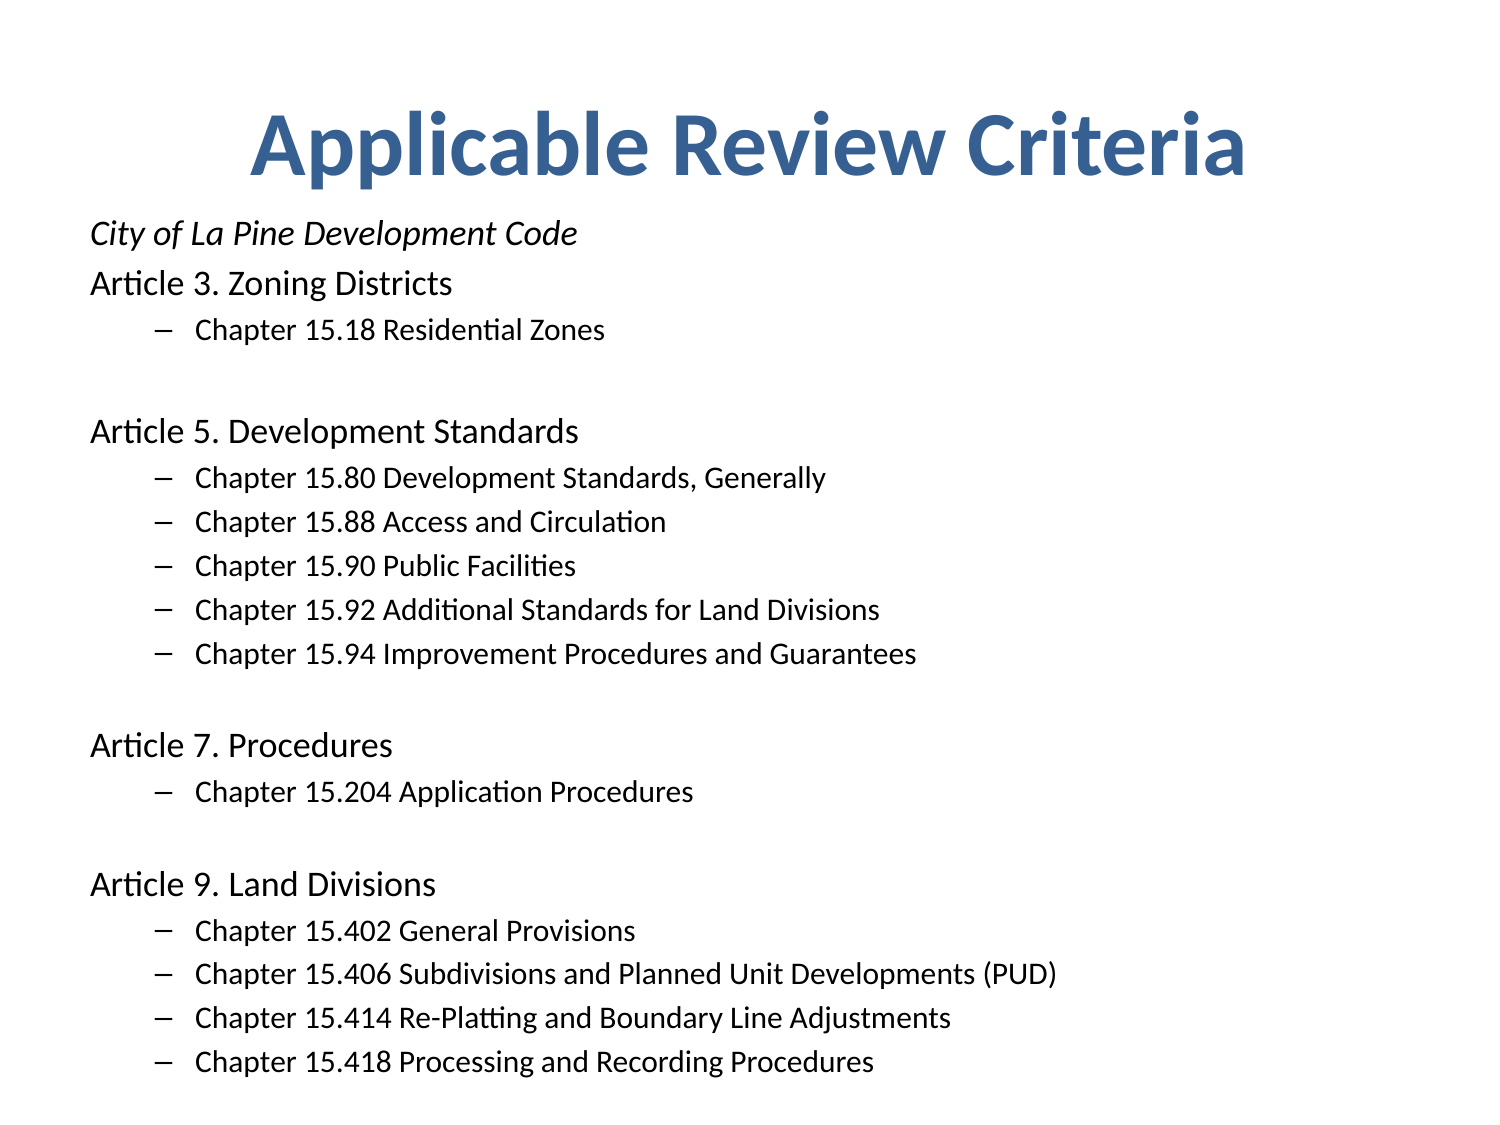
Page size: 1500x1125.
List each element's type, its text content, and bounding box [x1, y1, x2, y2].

list City of La Pine Development Code Article 3. Zoning Districts Chapter 15.18 Residential Zones Article 5. Development Standards Chapter 15.80 Development Standards, Generally Chapter 15.88 Access and Circulation Chapter 15.90 Public Facilities Chapter 15.92 Additional Standards for Land Divisions Chapter 15.94 Improvement Procedures and Guarantees Article 7. Procedures Chapter 15.204 Application Procedures Article 9. Land Divisions Chapter 15.402 General Provisions Chapter 15.406 Subdivisions and Planned Unit Developments (PUD) Chapter 15.414 Re-Platting and Boundary Line Adjustments Chapter 15.418 Processing and Recording Procedures [75, 201, 1425, 1095]
title Applicable Review Criteria [75, 45, 1425, 201]
